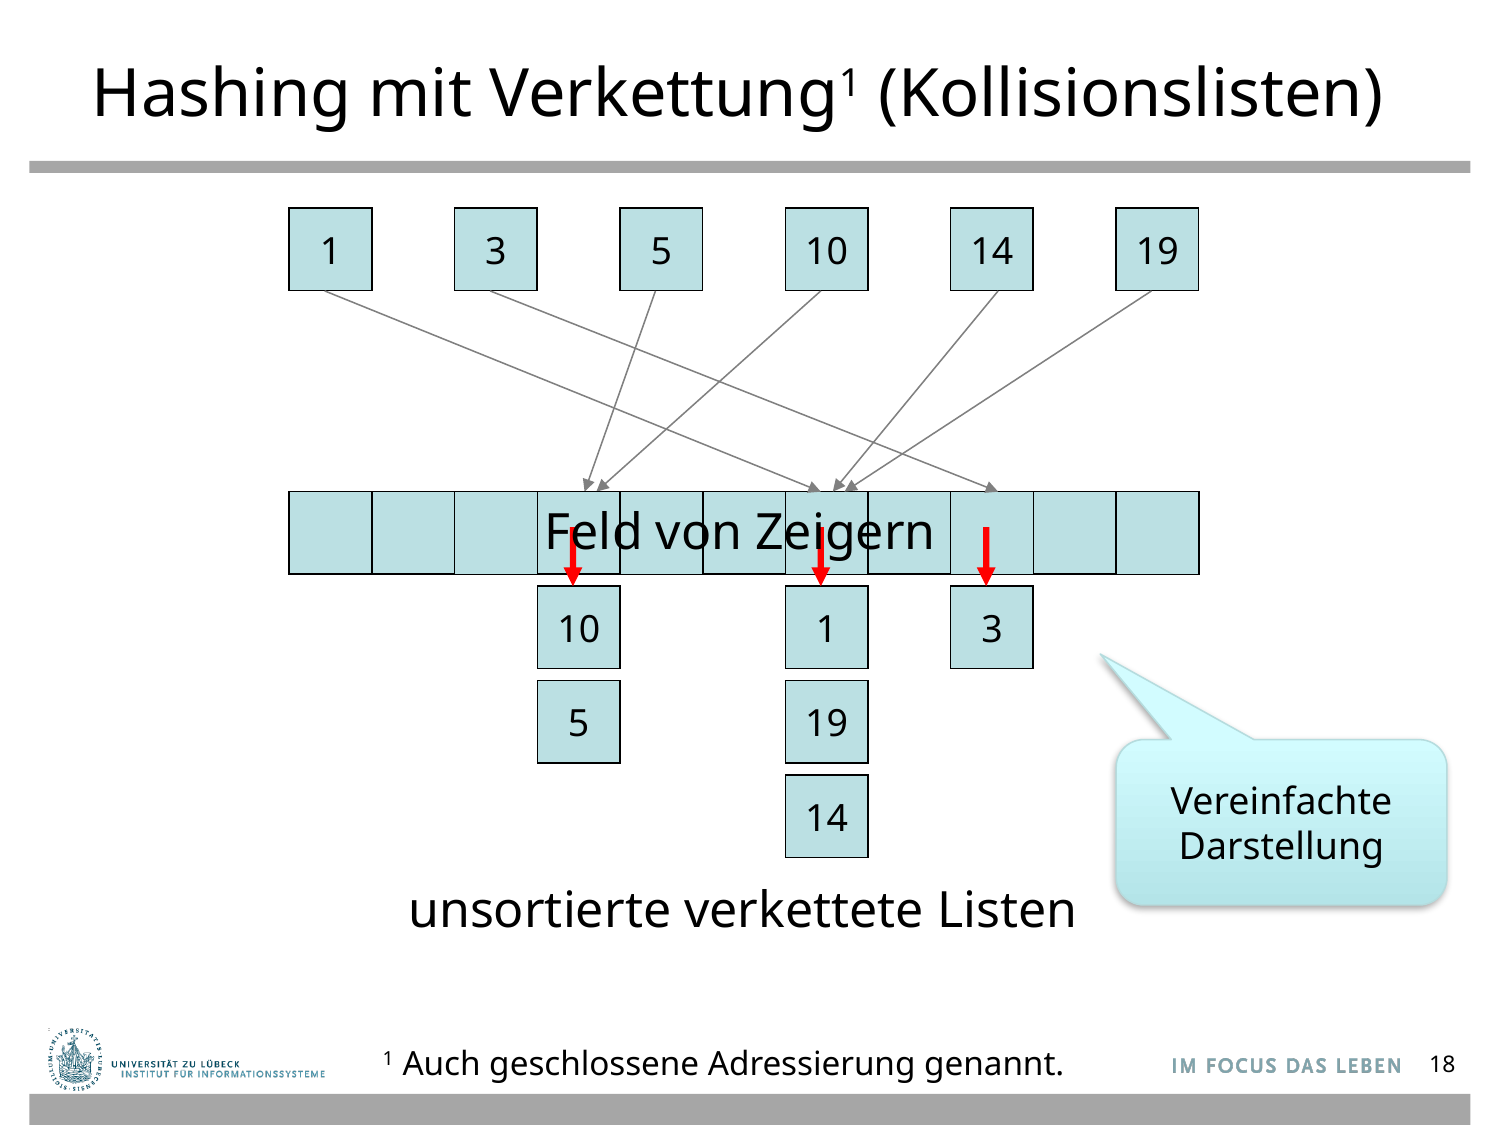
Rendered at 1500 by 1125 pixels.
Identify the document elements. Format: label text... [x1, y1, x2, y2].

text_box 10 [537, 586, 620, 669]
text_box [951, 491, 1033, 575]
text_box [786, 567, 820, 575]
text_box 19 [1116, 208, 1199, 291]
text_box [702, 567, 786, 575]
text_box [868, 567, 951, 575]
text_box [537, 567, 572, 575]
text_box [566, 567, 580, 587]
text_box 19 [785, 680, 868, 763]
text_box [455, 491, 537, 575]
text_box Vereinfachte Darstellung [1099, 653, 1448, 906]
text_box unsortierte verkettete Listen [393, 869, 1093, 945]
slide_number 18 [1305, 1050, 1471, 1083]
text_box 1 [289, 208, 372, 291]
text_box 5 [620, 208, 703, 291]
text_box [667, 429, 821, 491]
text_box 10 [785, 208, 868, 291]
text_box [574, 567, 620, 575]
text_box [1033, 491, 1117, 575]
text_box [814, 567, 828, 587]
text_box [980, 527, 993, 587]
text_box [582, 290, 656, 491]
text_box 5 [537, 680, 620, 763]
text_box [1117, 491, 1199, 575]
text_box 14 [950, 208, 1034, 291]
text_box [372, 491, 455, 575]
text_box [620, 567, 702, 575]
text_box 1 [785, 586, 868, 669]
text_box [289, 491, 372, 575]
text_box [832, 290, 999, 491]
title Hashing mit Verkettung1 (Kollisionslisten) [76, 42, 1427, 126]
text_box [903, 454, 999, 493]
picture [1173, 1058, 1305, 1073]
text_box [844, 290, 1152, 491]
text_box [821, 567, 868, 575]
text_box Feld von Zeigern [530, 491, 951, 567]
text_box 14 [785, 774, 868, 858]
text_box 3 [950, 586, 1034, 669]
text_box 3 [454, 208, 538, 291]
text_box 1 Auch geschlossene Adressierung genannt. [368, 1034, 1090, 1090]
text_box [596, 290, 821, 491]
